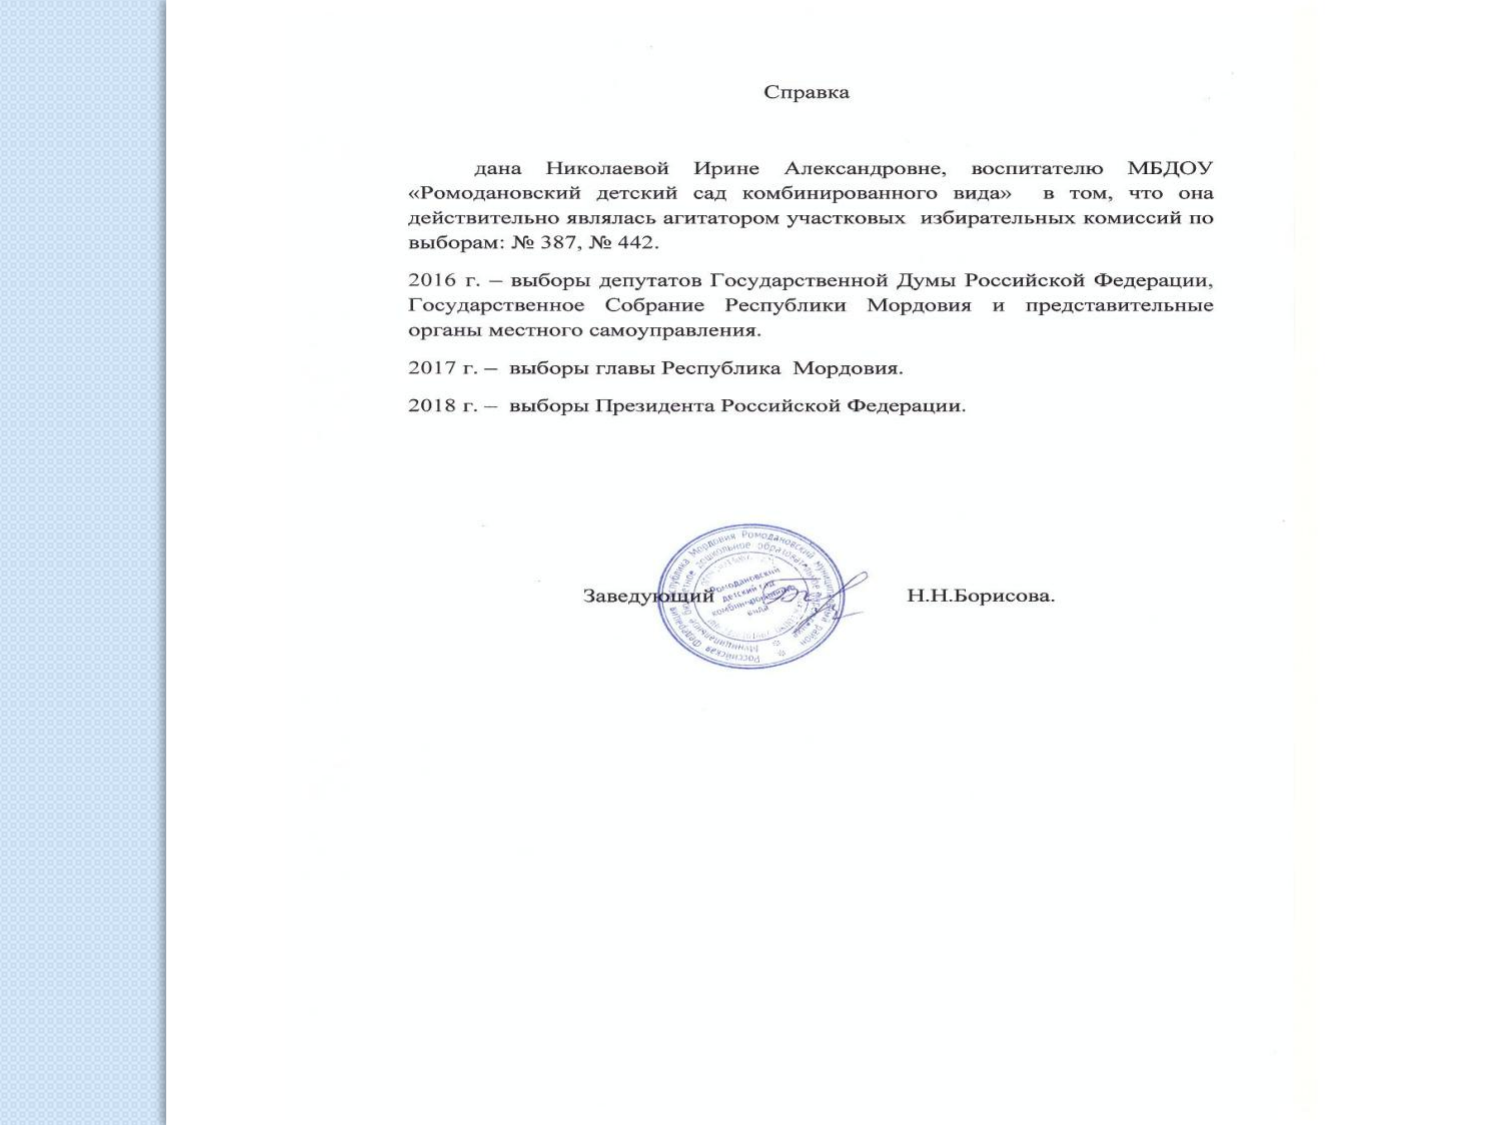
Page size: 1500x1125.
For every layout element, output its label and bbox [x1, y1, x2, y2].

picture [269, 0, 1325, 1125]
